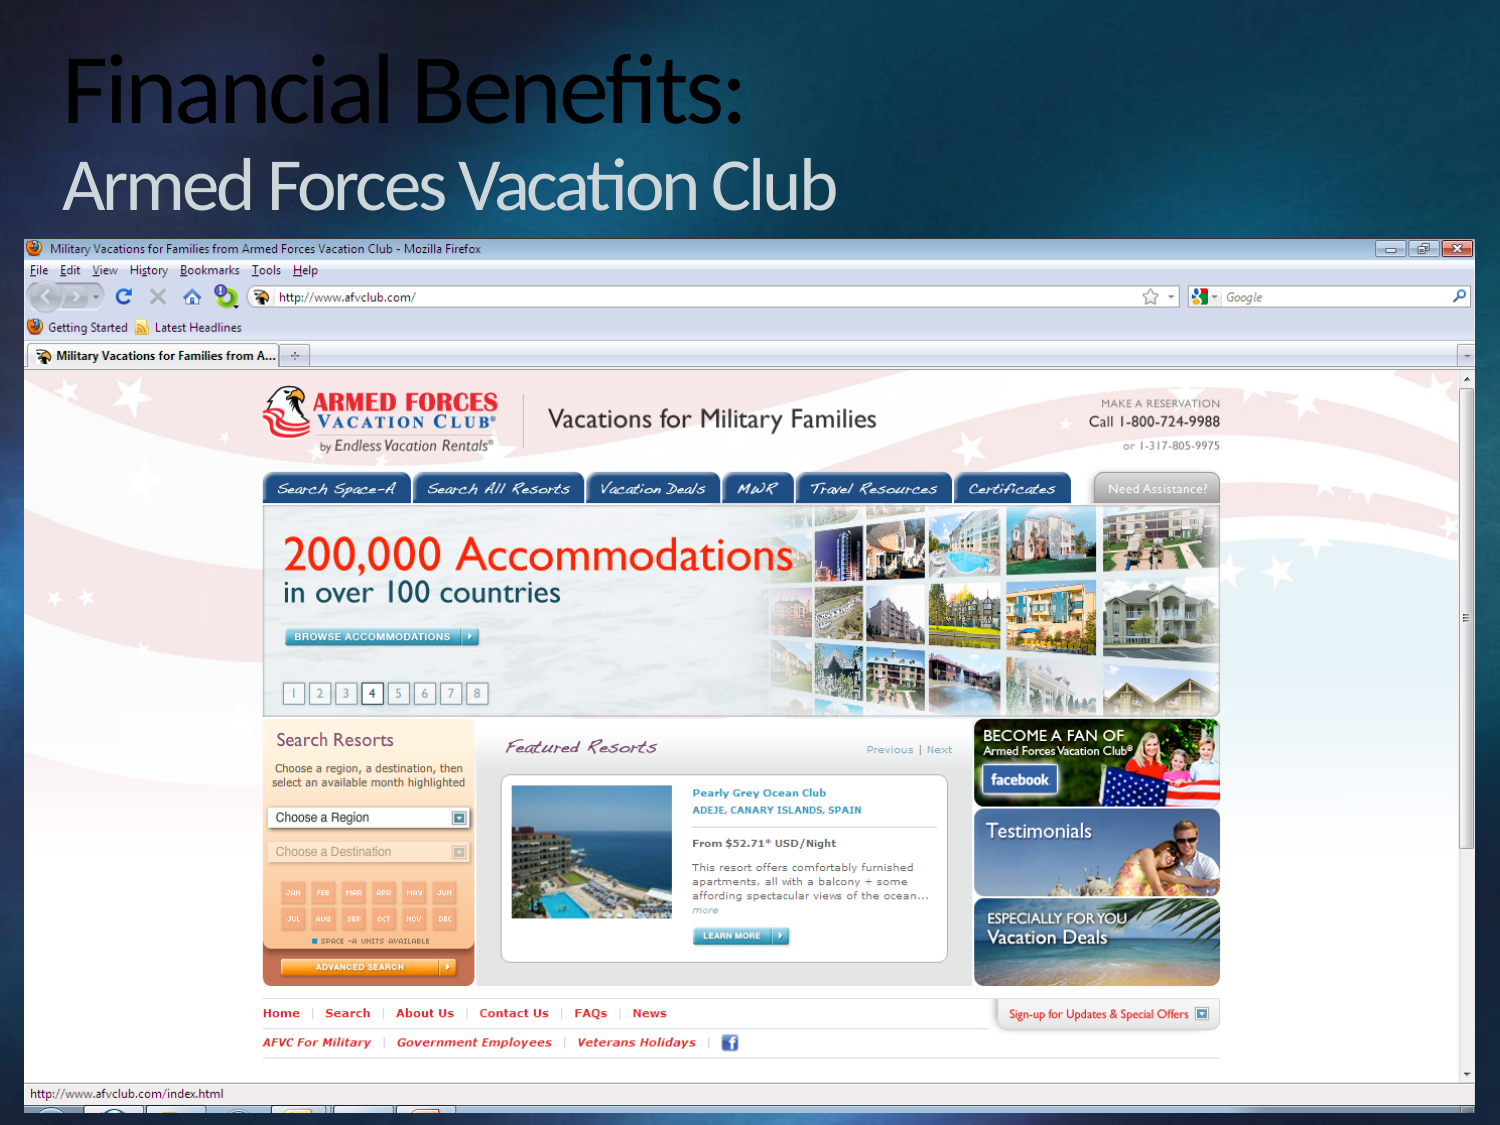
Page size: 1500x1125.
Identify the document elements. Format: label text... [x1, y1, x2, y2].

title Financial Benefits: Armed Forces Vacation Club [62, 37, 1438, 229]
picture [0, 0, 1500, 1125]
